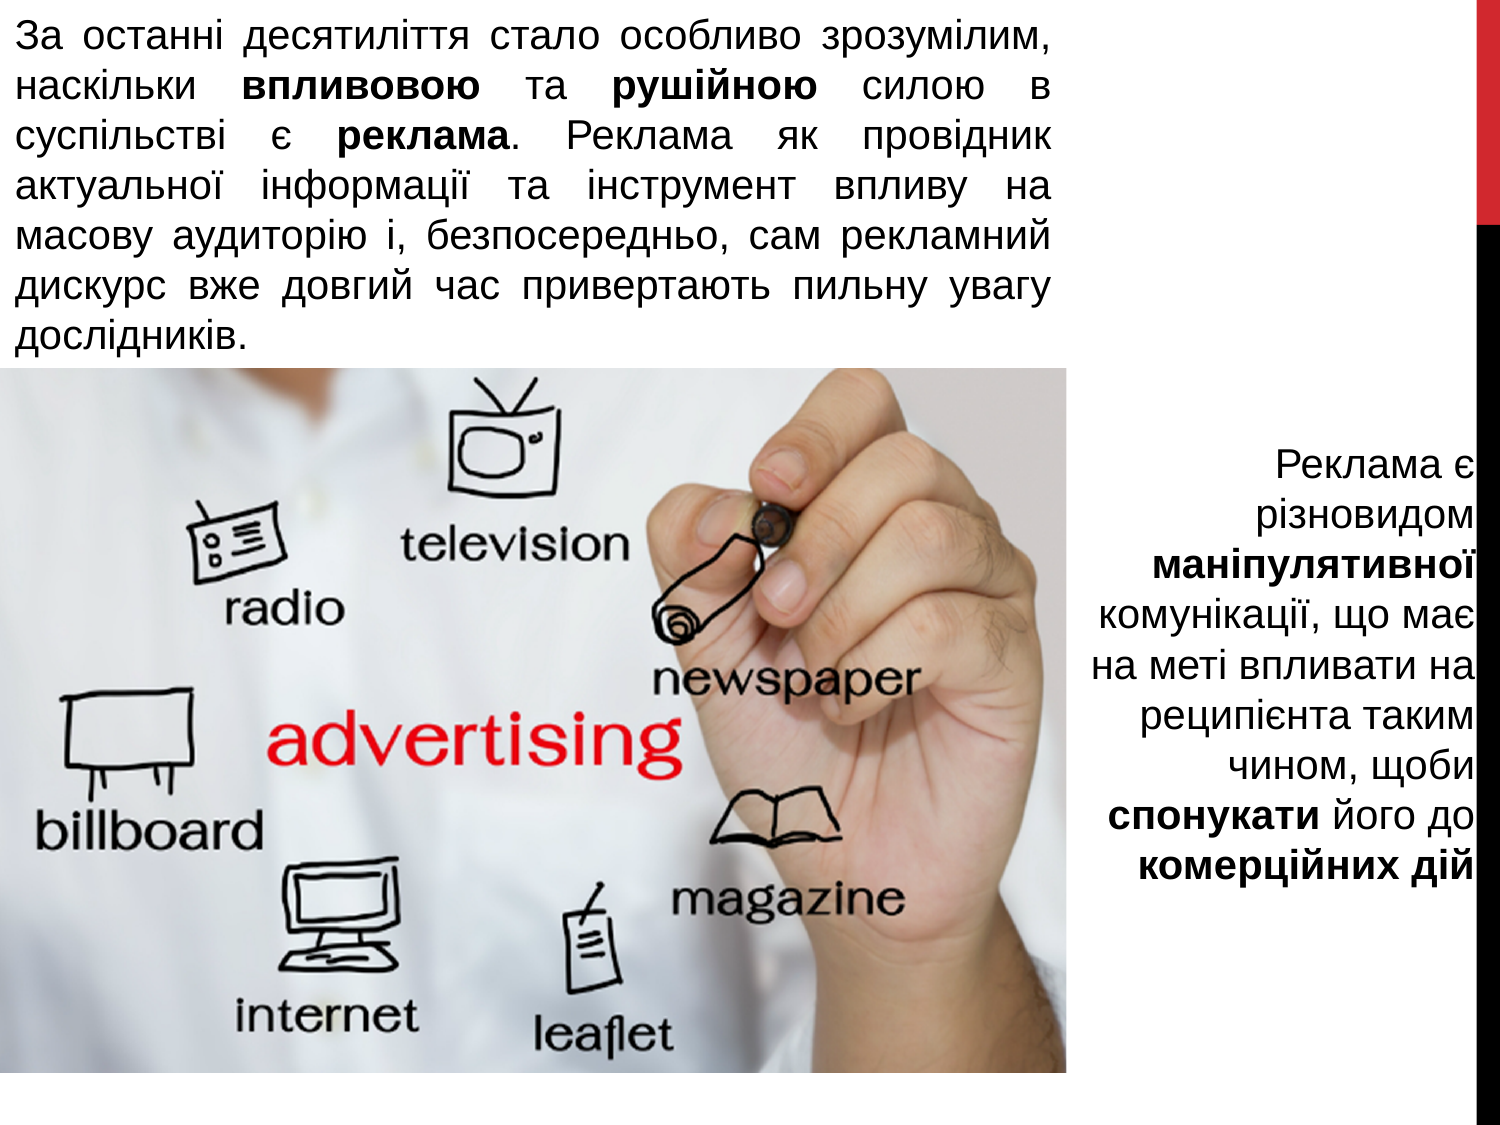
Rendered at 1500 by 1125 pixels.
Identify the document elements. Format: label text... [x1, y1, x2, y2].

text_box Реклама є різновидом маніпулятивної комунікації, що має на меті впливати на реципієнта таким чином, щоби спонукати його до комерційних дій [1076, 429, 1490, 895]
text_box За останні десятиліття стало особливо зрозумілим, наскільки впливовою та рушійною силою в суспільстві є реклама. Реклама як провідник актуальної інформації та інструмент впливу на масову аудиторію і, безпосередньо, сам рекламний дискурс вже довгий час привертають пильну увагу дослідників. [0, 0, 1067, 365]
picture [0, 368, 1067, 1074]
